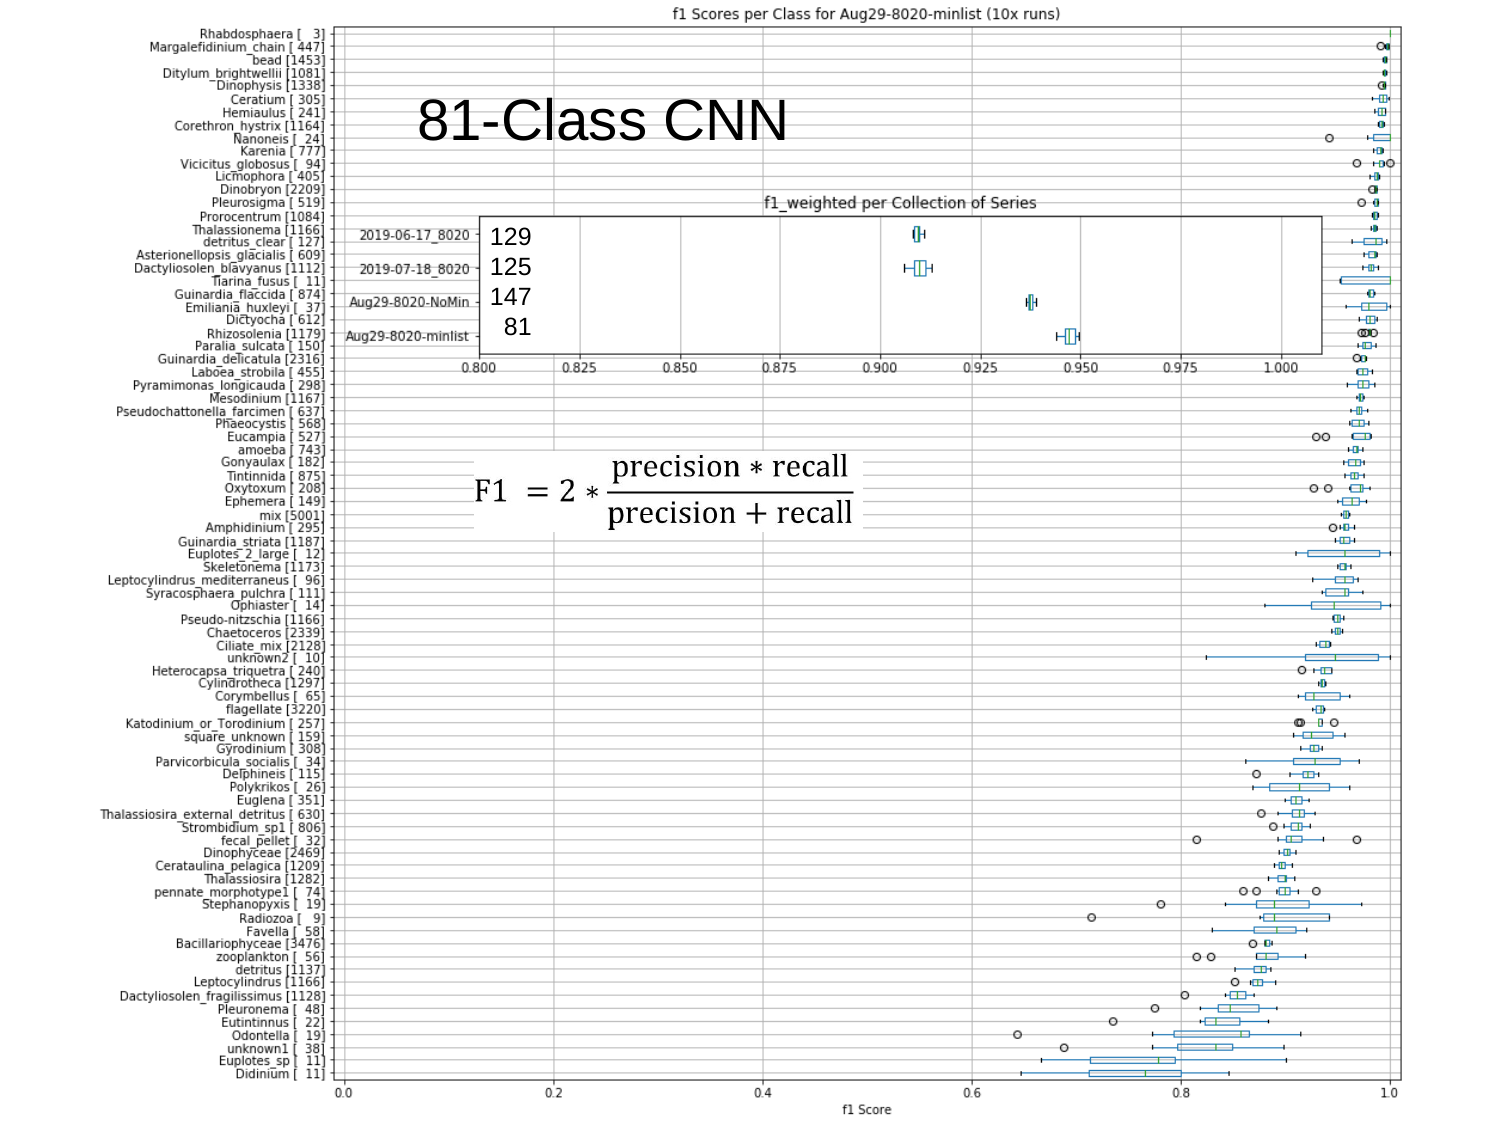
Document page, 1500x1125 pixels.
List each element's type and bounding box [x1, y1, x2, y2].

picture [91, 0, 1409, 1125]
